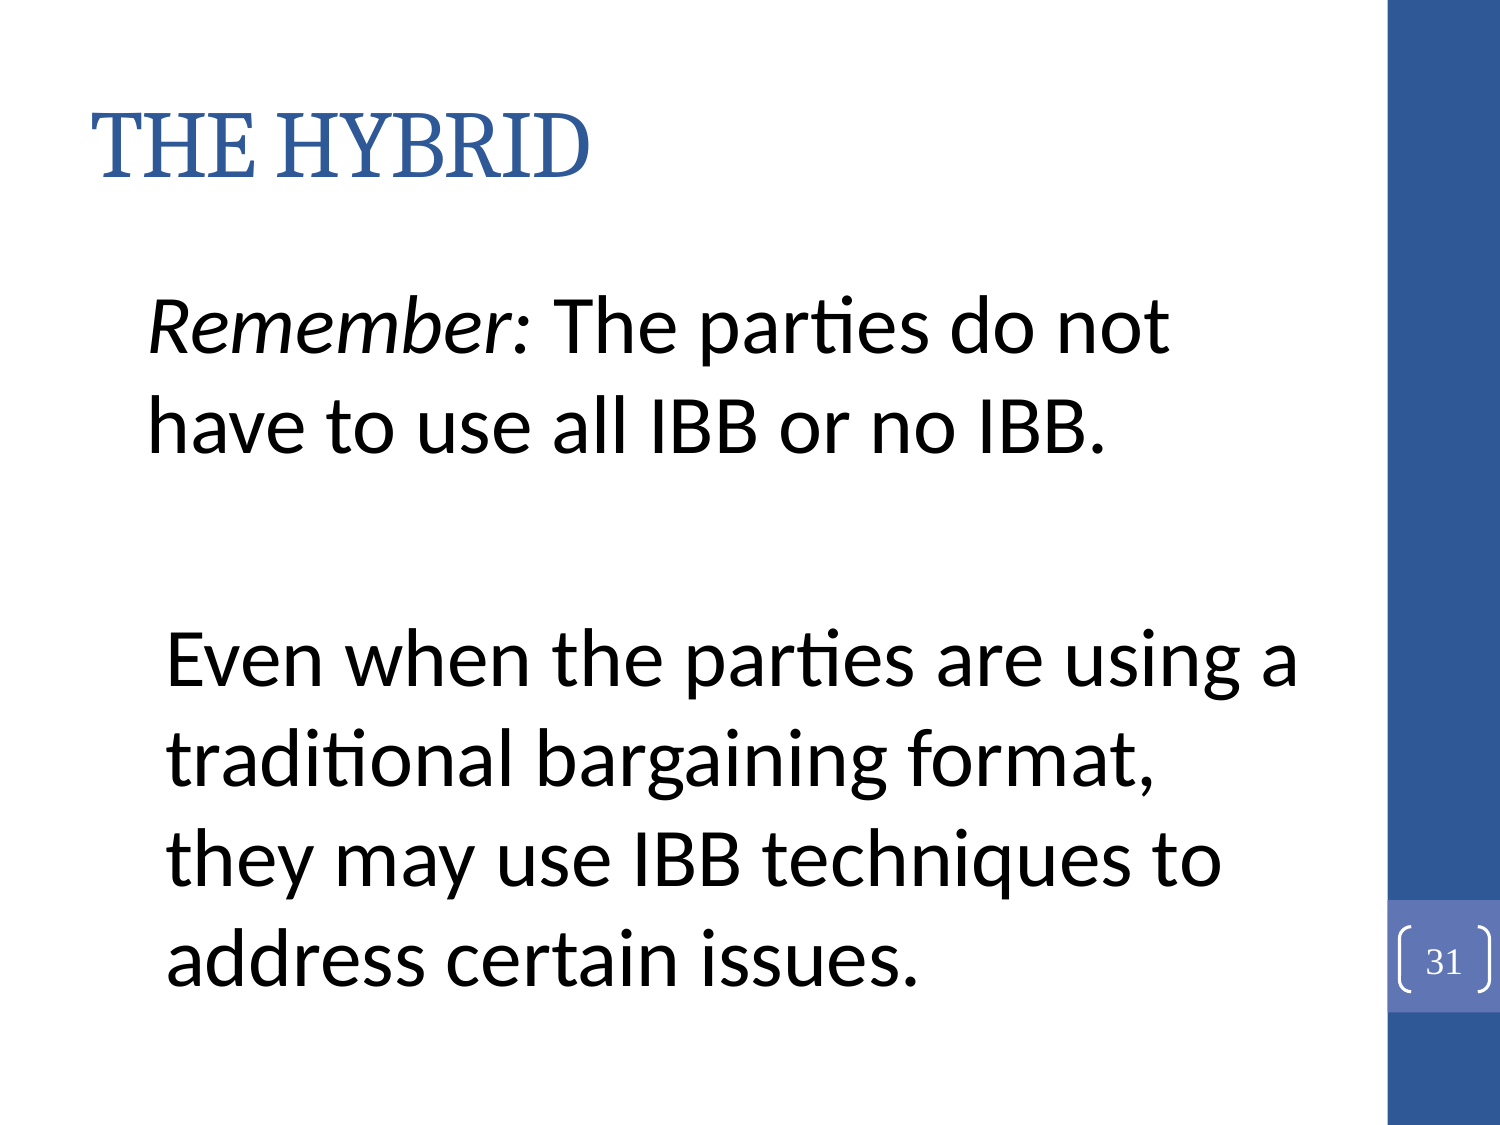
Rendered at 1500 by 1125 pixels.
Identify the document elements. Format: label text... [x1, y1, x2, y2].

slide_number 31 [1397, 925, 1492, 994]
list Remember: The parties do not have to use all IBB or no IBB. Even when the parties are using a traditional bargaining format, they may use IBB techniques to address certain issues. [75, 262, 1325, 1050]
title THE HYBRID [75, 45, 1325, 233]
